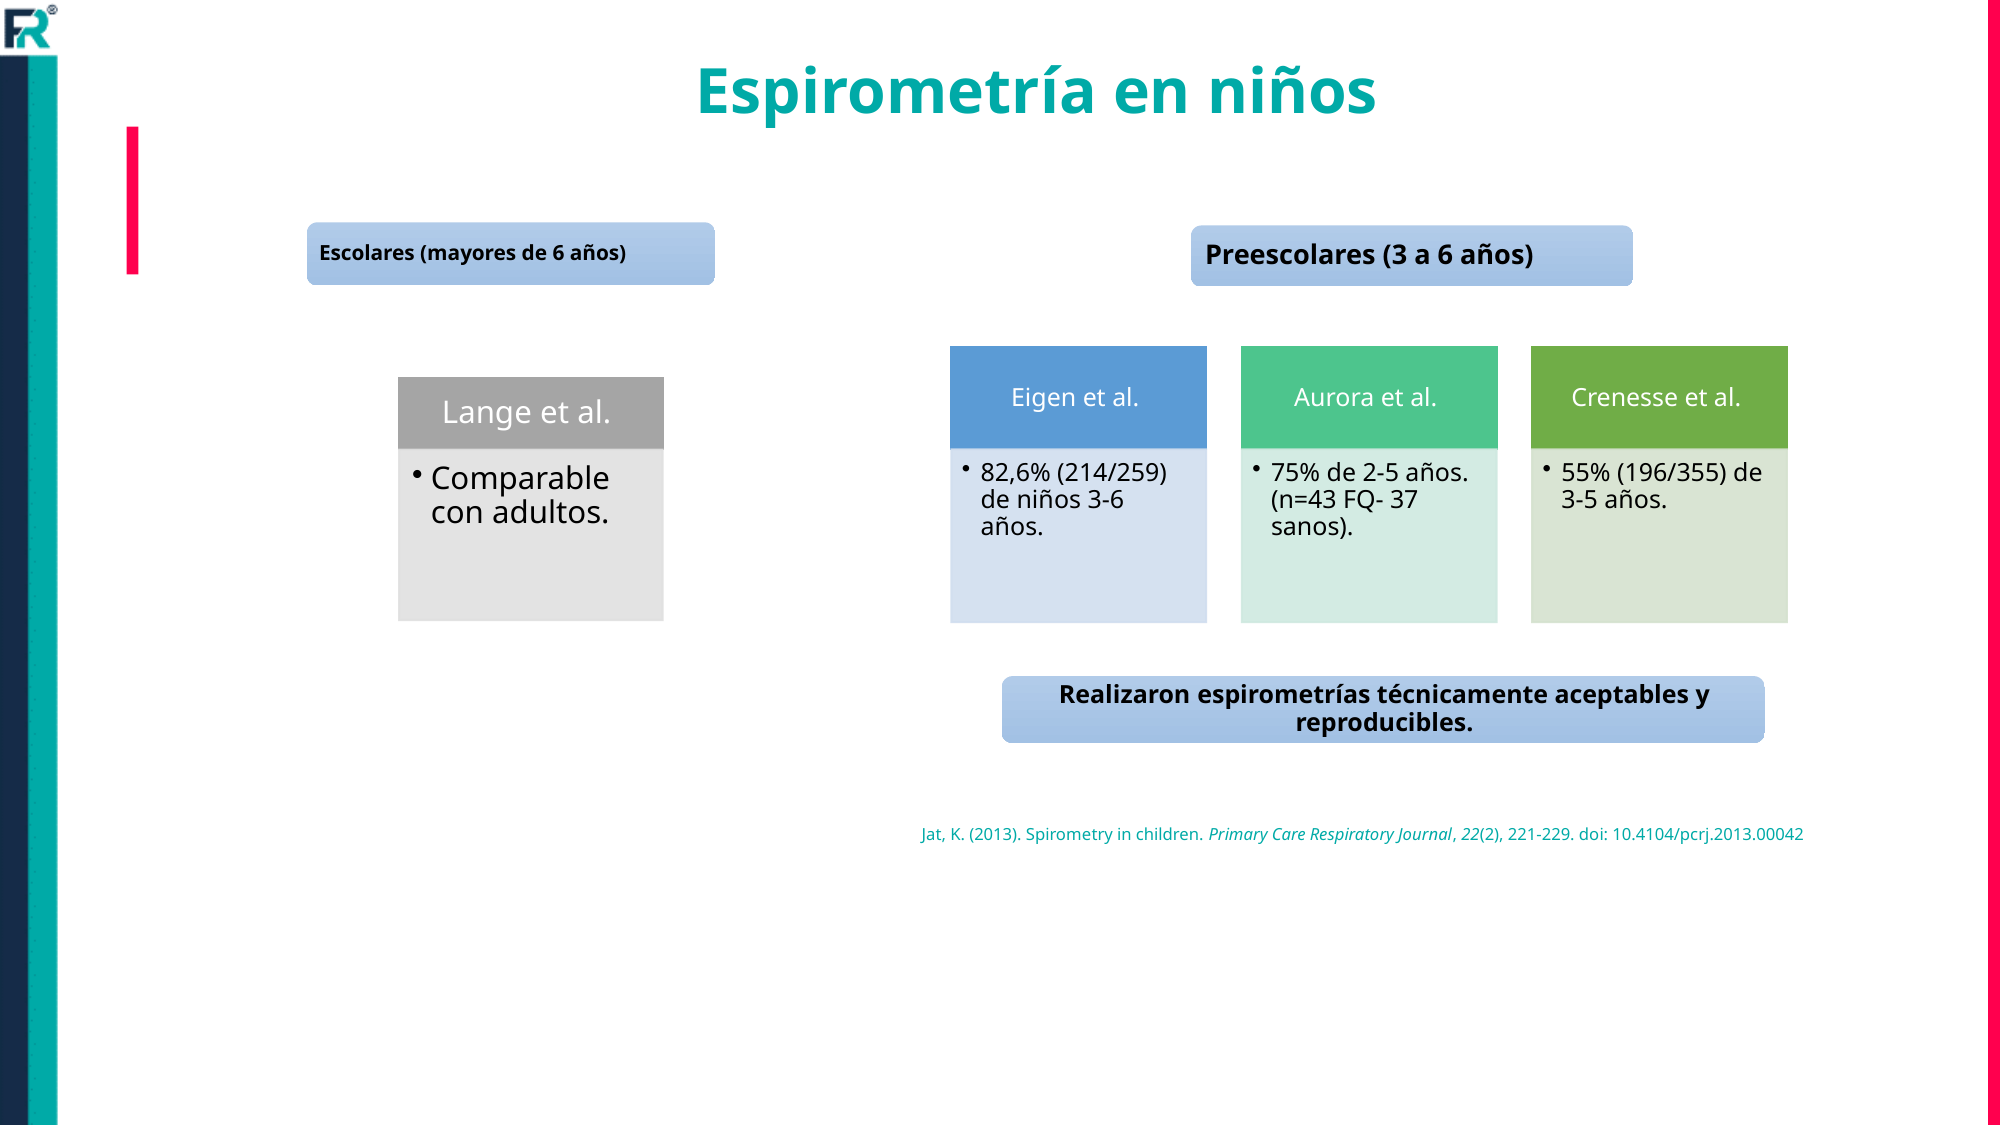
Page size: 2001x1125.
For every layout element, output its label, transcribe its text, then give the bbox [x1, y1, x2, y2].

picture [0, 0, 1988, 1125]
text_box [1001, 676, 1765, 784]
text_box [951, 347, 1788, 623]
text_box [399, 332, 663, 636]
title Espirometría en niños [520, 0, 1555, 147]
text_box Jat, K. (2013). Spirometry in children. Primary Care Respiratory Journal, 22(2), 221-229. doi: 10.4104/pcrj.2013.00042 [906, 816, 2000, 852]
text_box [306, 198, 716, 306]
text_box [1190, 200, 1634, 308]
